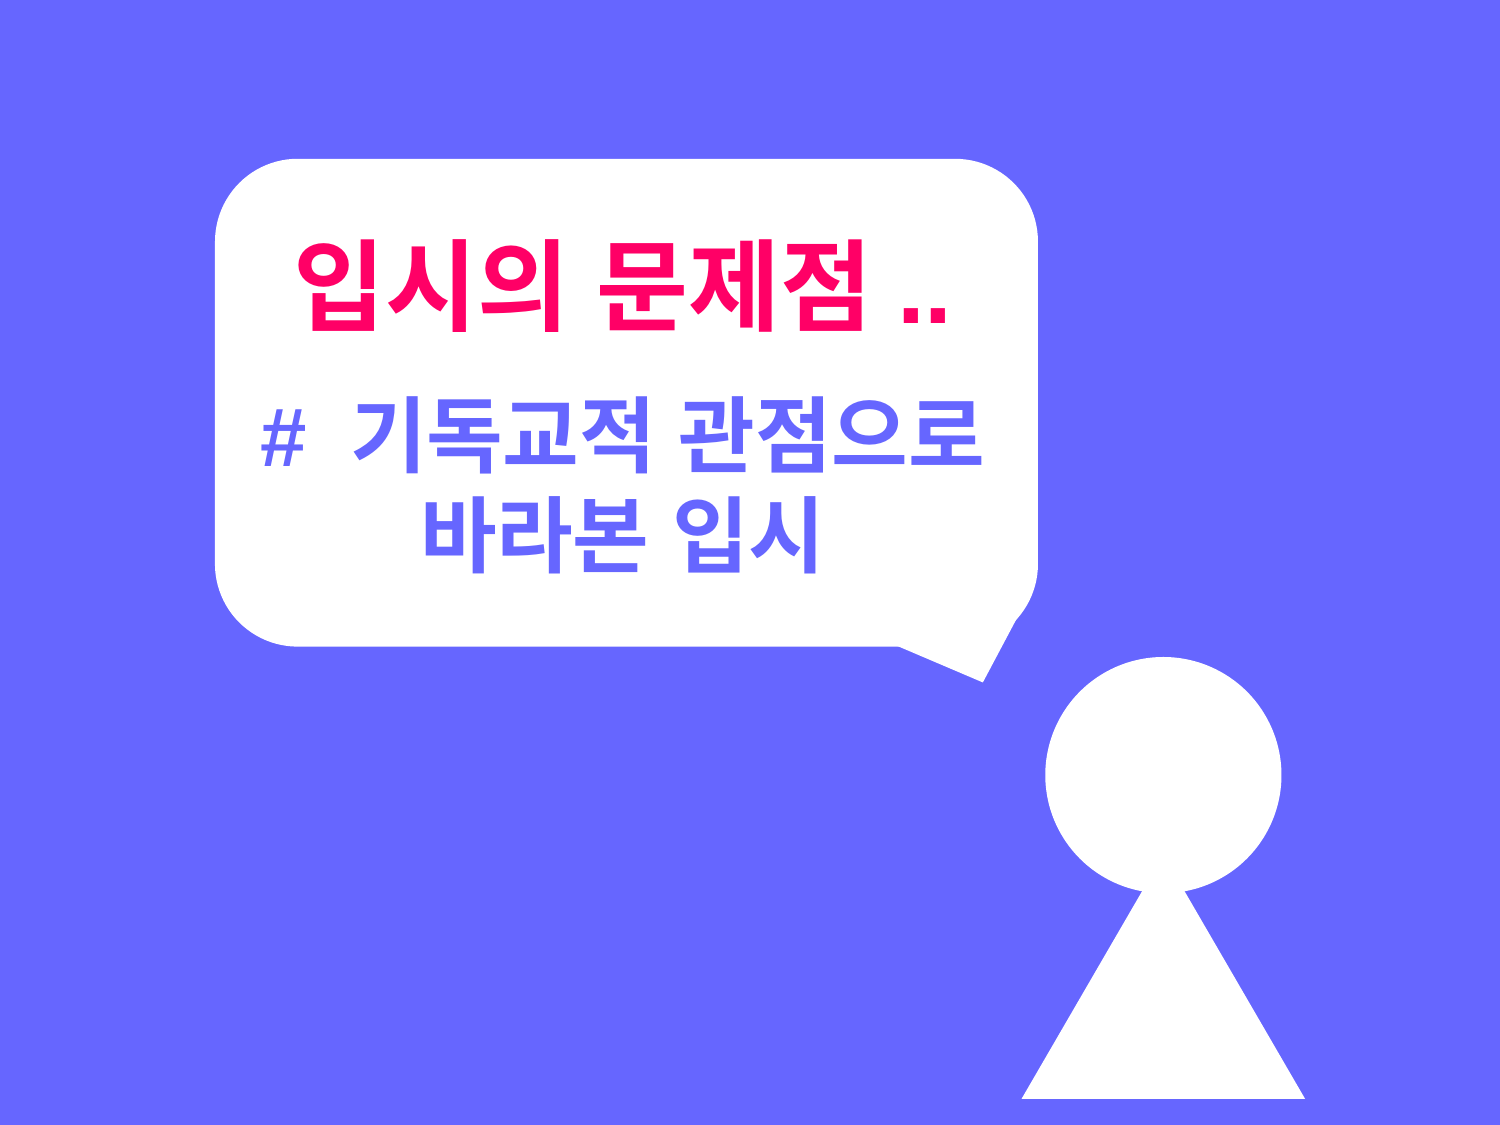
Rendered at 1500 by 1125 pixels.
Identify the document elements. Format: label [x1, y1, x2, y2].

text_box [1021, 656, 1306, 1100]
text_box [215, 160, 1052, 685]
